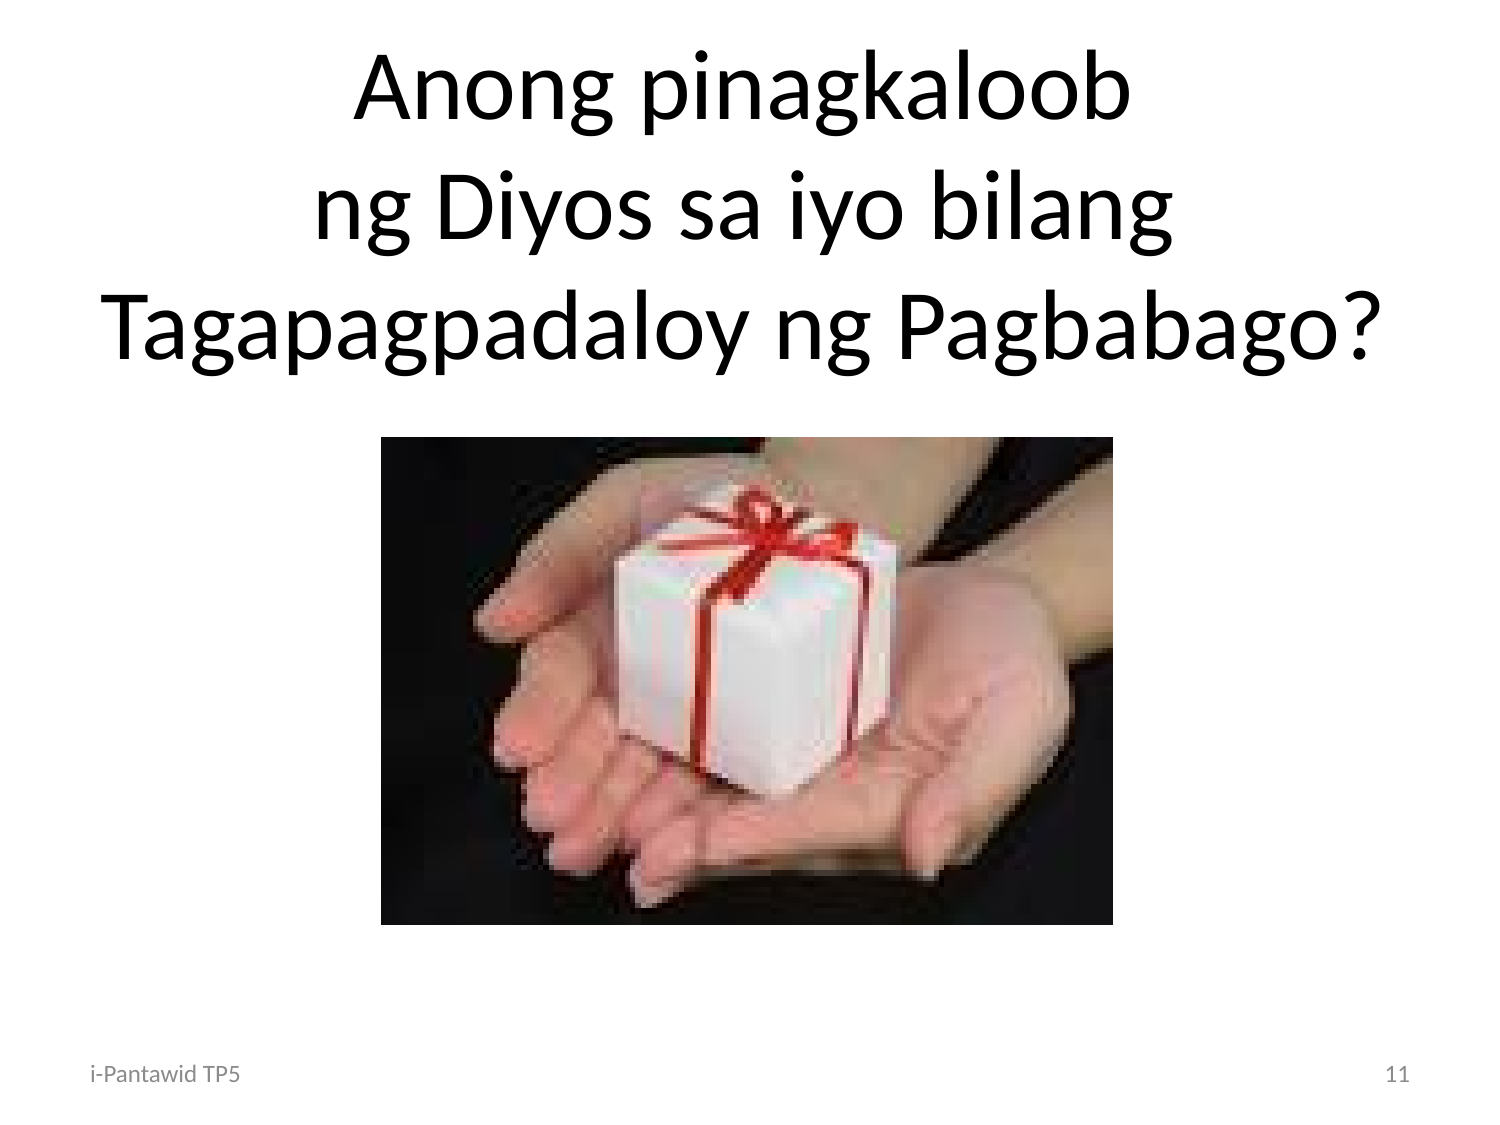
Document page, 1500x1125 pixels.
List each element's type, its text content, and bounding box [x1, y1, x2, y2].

text_box Anong pinagkaloob ng Diyos sa iyo bilang Tagapagpadaloy ng Pagbabago? [12, 12, 1475, 388]
slide_number i-Pantawid TP5 [75, 1042, 425, 1103]
slide_number 11 [1074, 1042, 1425, 1103]
picture [380, 437, 1113, 926]
